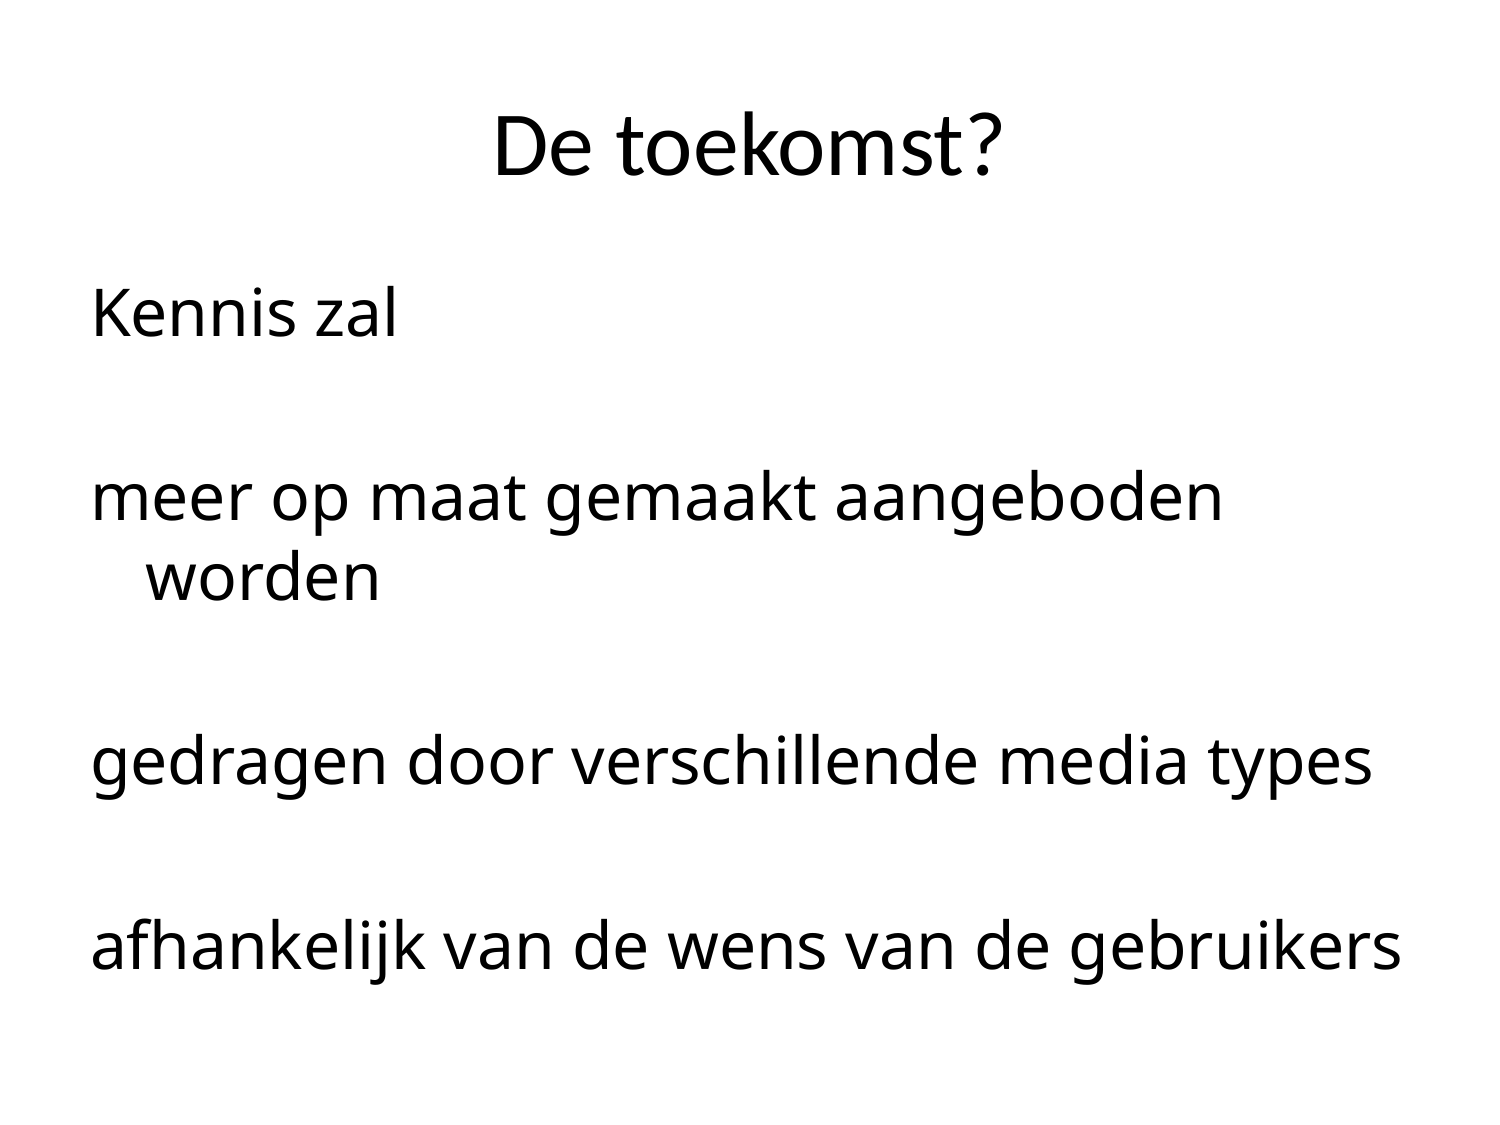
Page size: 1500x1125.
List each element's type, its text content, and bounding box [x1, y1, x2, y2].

list Kennis zal meer op maat gemaakt aangeboden worden gedragen door verschillende media types afhankelijk van de wens van de gebruikers [75, 262, 1425, 1005]
title De toekomst? [75, 45, 1425, 233]
